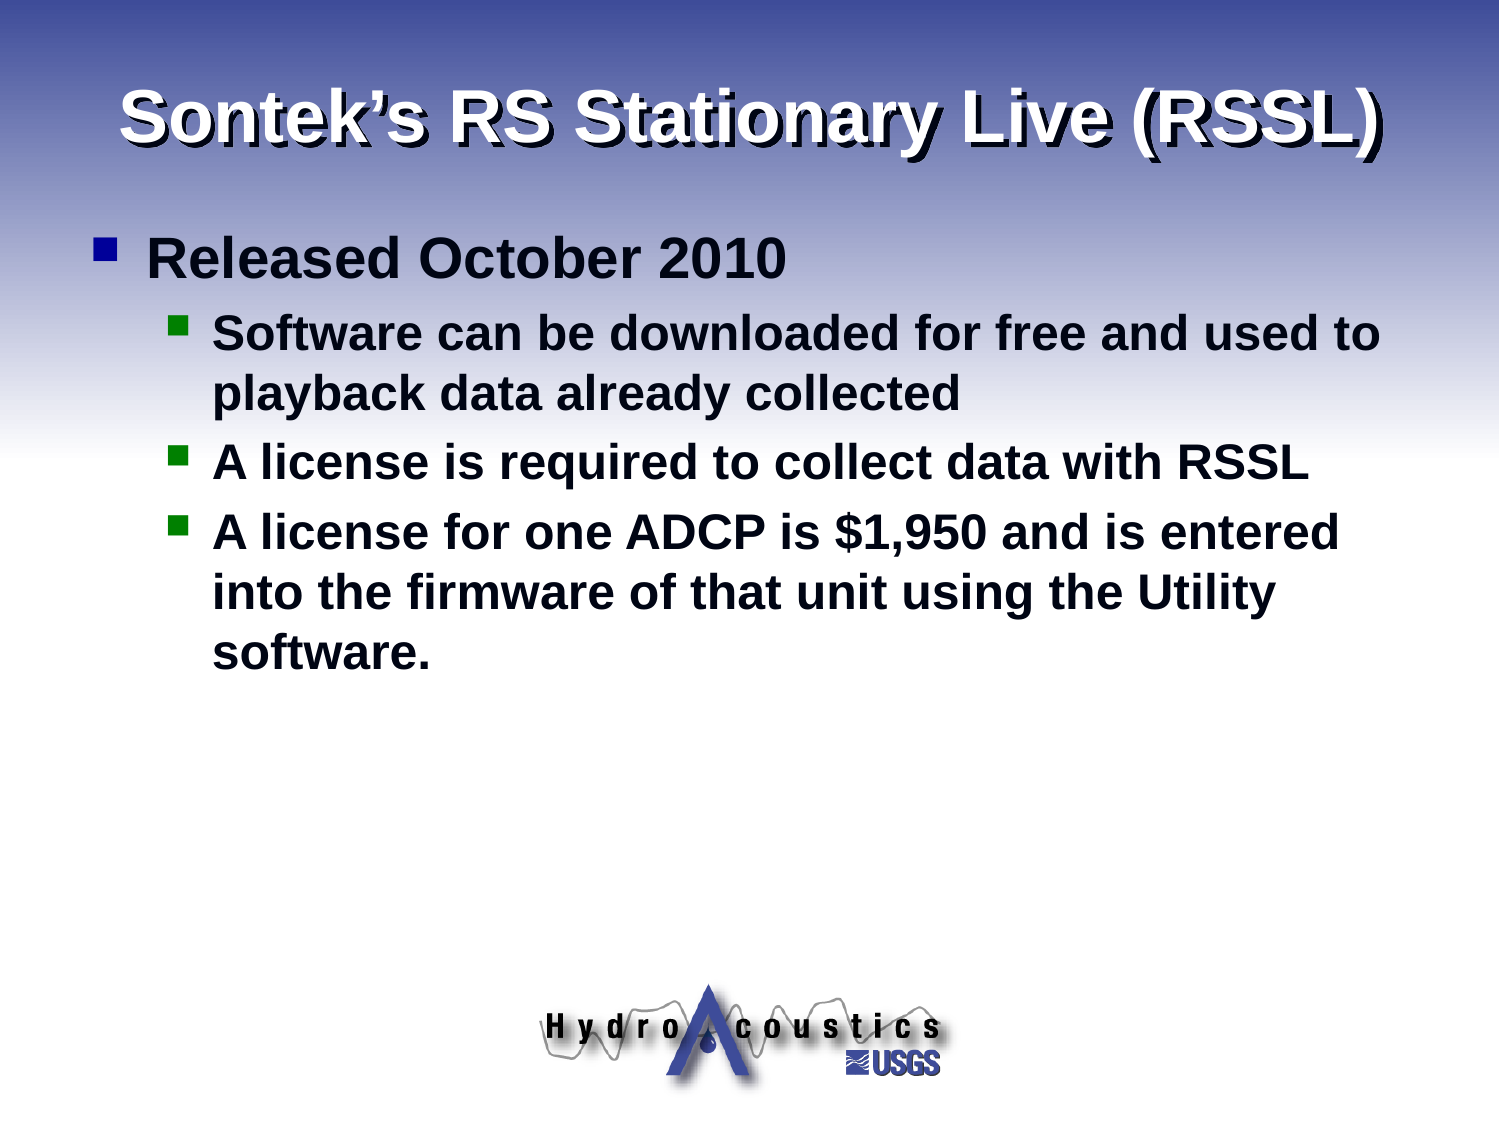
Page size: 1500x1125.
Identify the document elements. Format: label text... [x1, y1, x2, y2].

title Sontek’s RS Stationary Live (RSSL) [74, 62, 1426, 163]
picture [537, 1056, 963, 1101]
list Released October 2010 Software can be downloaded for free and used to playback data already collected A license is required to collect data with RSSL A license for one ADCP is $1,950 and is entered into the firmware of that unit using the Utility software. [74, 212, 1426, 1056]
